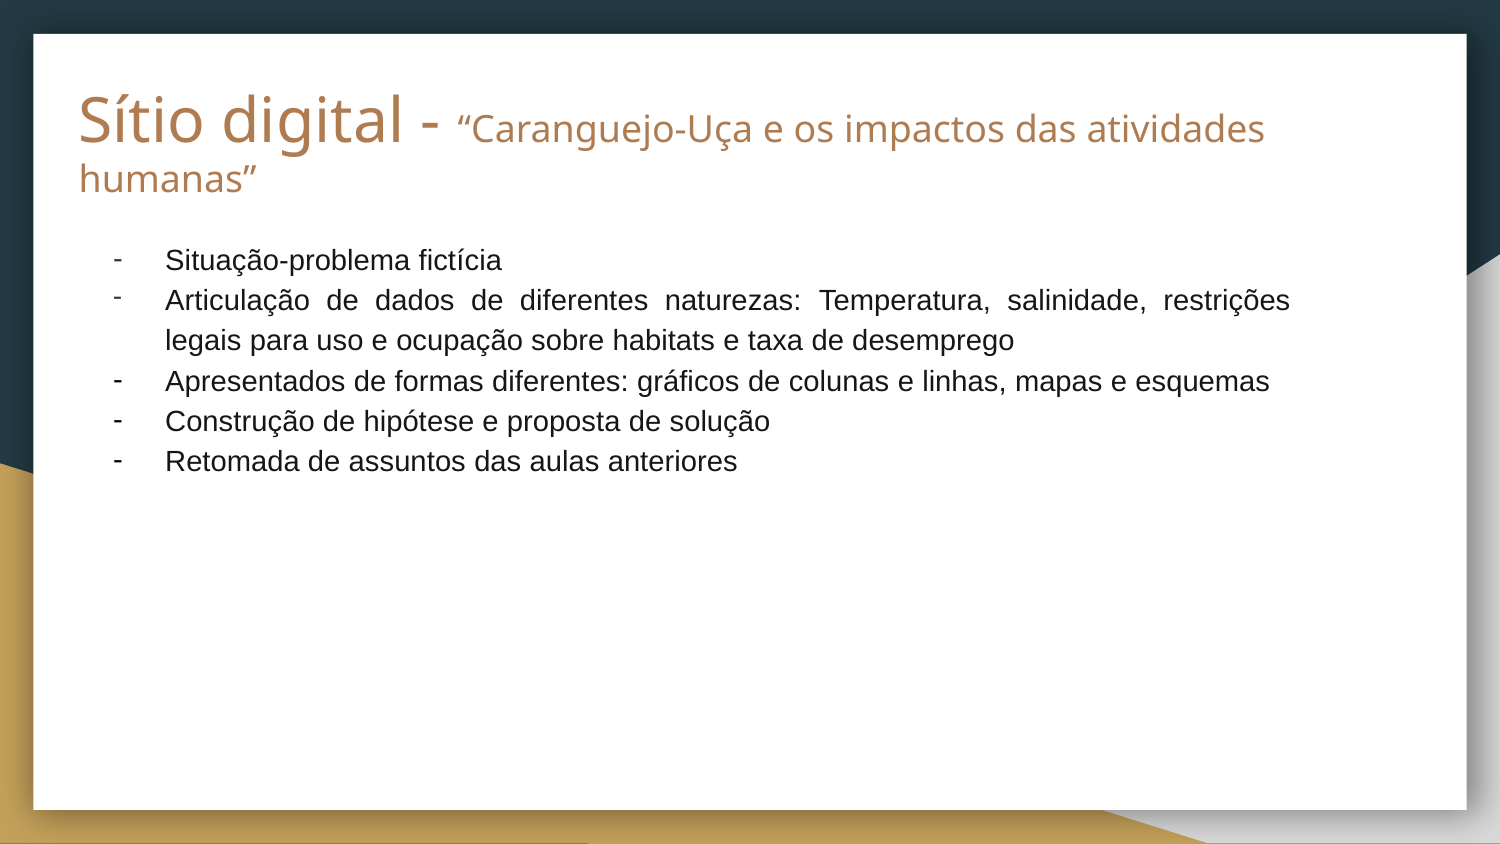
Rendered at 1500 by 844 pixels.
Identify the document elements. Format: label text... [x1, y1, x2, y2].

title Sítio digital - “Caranguejo-Uça e os impactos das atividades humanas” [63, 64, 1295, 222]
list Situação-problema fictícia Articulação de dados de diferentes naturezas: Temperatura, salinidade, restrições legais para uso e ocupação sobre habitats e taxa de desemprego Apresentados de formas diferentes: gráficos de colunas e linhas, mapas e esquemas Construção de hipótese e proposta de solução Retomada de assuntos das aulas anteriores [75, 221, 1307, 623]
